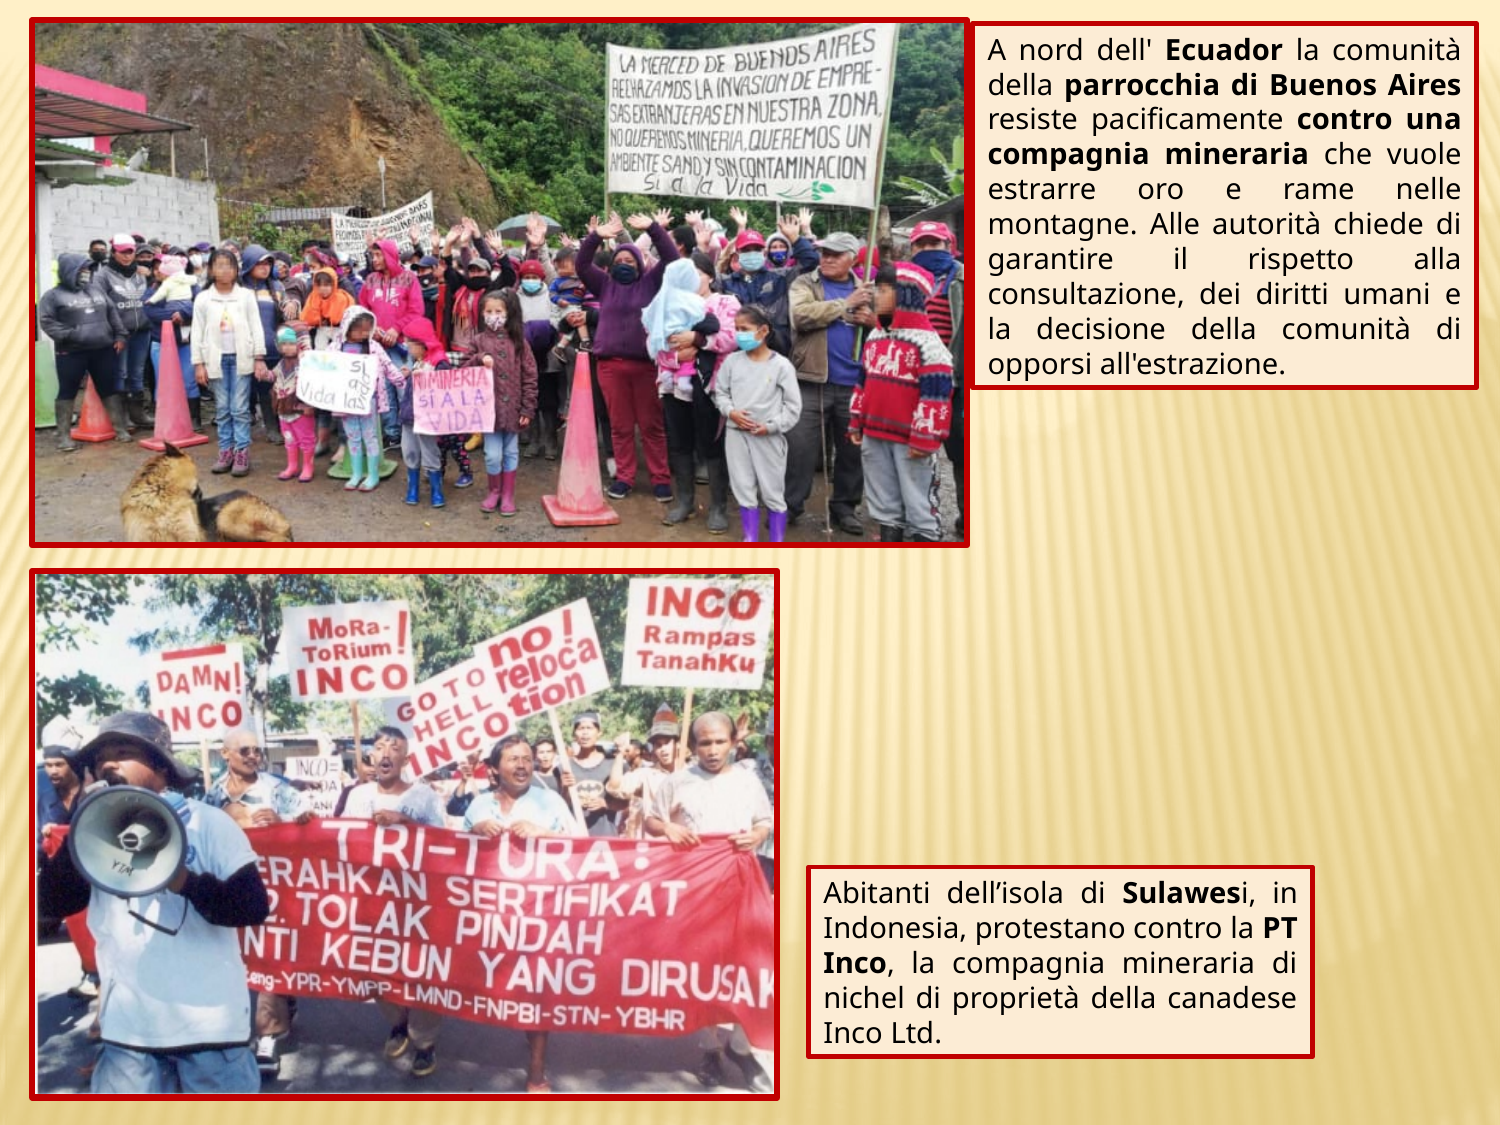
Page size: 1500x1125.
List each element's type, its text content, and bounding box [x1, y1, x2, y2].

text_box A nord dell' Ecuador la comunità della parrocchia di Buenos Aires resiste pacificamente contro una compagnia mineraria che vuole estrarre oro e rame nelle montagne. Alle autorità chiede di garantire il rispetto alla consultazione, dei diritti umani e la decisione della comunità di opporsi all'estrazione. [972, 23, 1477, 388]
picture [34, 573, 775, 1095]
text_box Abitanti dell’isola di Sulawesi, in Indonesia, protestano contro la PT Inco, la compagnia mineraria di nichel di proprietà della canadese Inco Ltd. [808, 867, 1313, 1057]
picture [34, 23, 965, 543]
